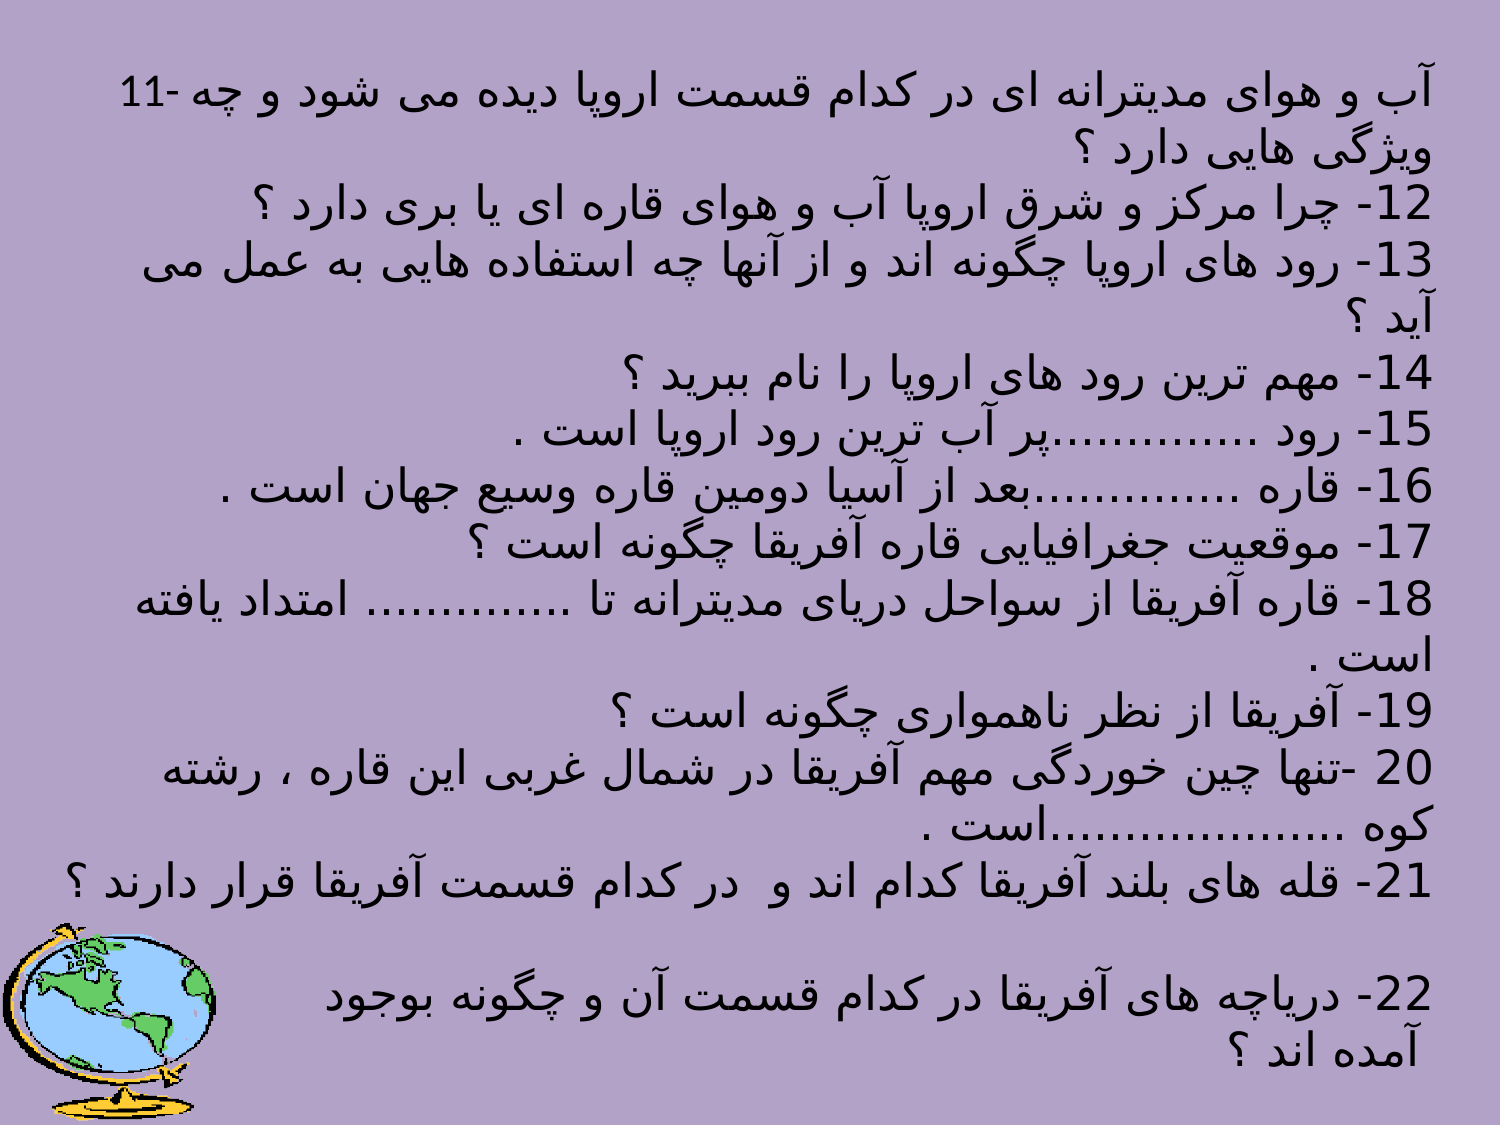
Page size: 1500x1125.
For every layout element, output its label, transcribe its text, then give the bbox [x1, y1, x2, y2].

title 11- آب و هوای مدیترانه ای در کدام قسمت اروپا دیده می شود و چه ویژگی هایی دارد ؟ 12- چرا مرکز و شرق اروپا آب و هوای قاره ای یا بری دارد ؟ 13- رود های اروپا چگونه اند و از آنها چه استفاده هایی به عمل می آید ؟ 14- مهم ترین رود های اروپا را نام ببرید ؟ 15- رود ..............پر آب ترین رود اروپا است . 16- قاره ..............بعد از آسیا دومین قاره وسیع جهان است . 17- موقعیت جغرافیایی قاره آفریقا چگونه است ؟ 18- قاره آفریقا از سواحل دریای مدیترانه تا .............. امتداد یافته است . 19- آفریقا از نظر ناهمواری چگونه است ؟ 20 -تنها چین خوردگی مهم آفریقا در شمال غربی این قاره ، رشته کوه ....................است . 21- قله های بلند آفریقا کدام اند و در کدام قسمت آفریقا قرار دارند ؟ 22- دریاچه های آفریقا در کدام قسمت آن و چگونه بوجود آمده اند ؟ [24, 50, 1450, 1125]
picture [0, 921, 219, 1122]
